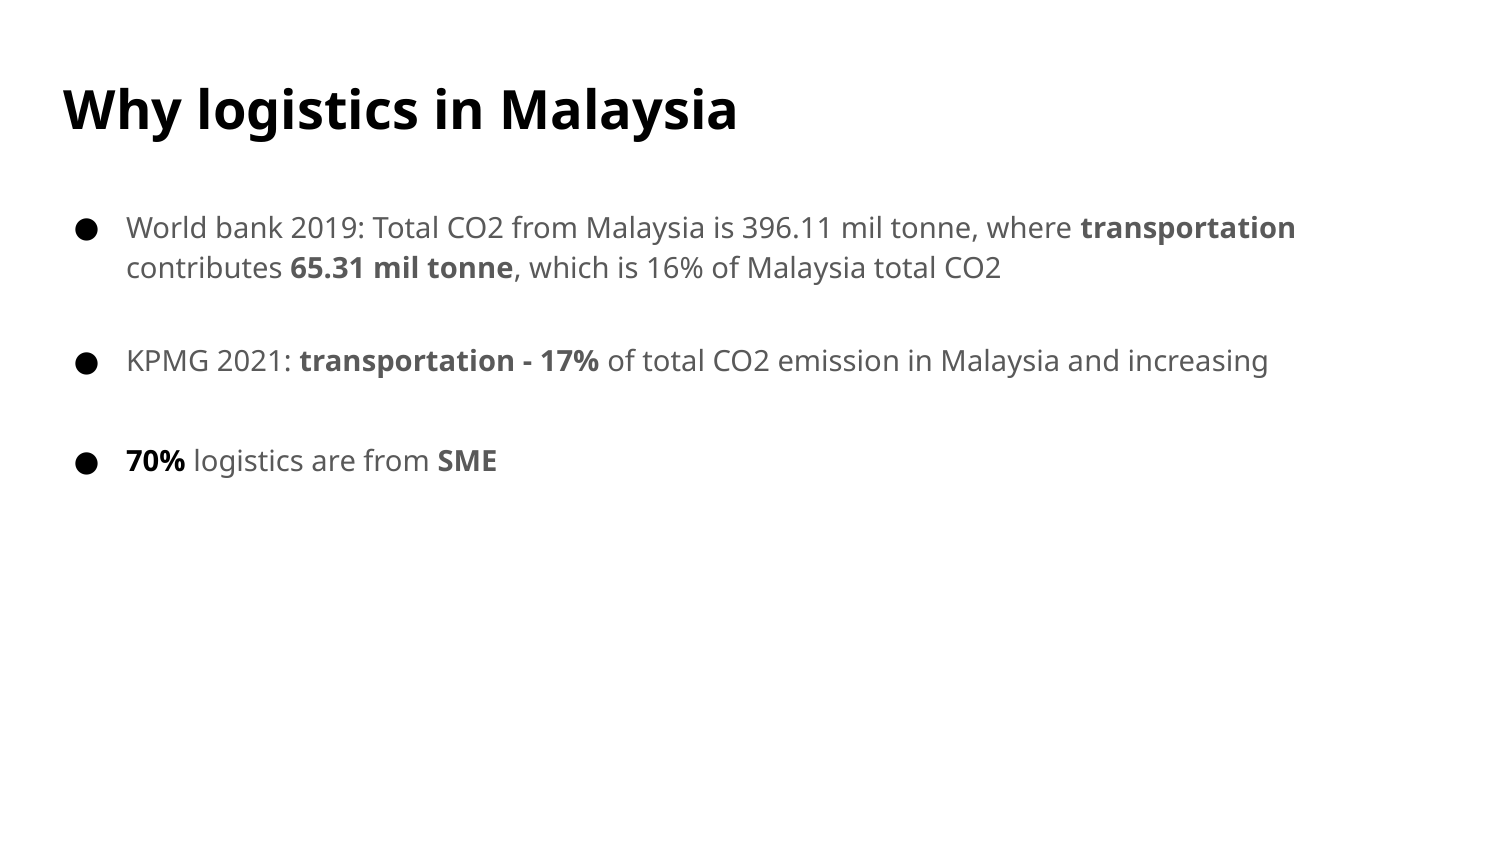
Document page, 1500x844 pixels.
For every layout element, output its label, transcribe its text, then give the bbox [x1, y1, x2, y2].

list World bank 2019: Total CO2 from Malaysia is 396.11 mil tonne, where transportation contributes 65.31 mil tonne, which is 16% of Malaysia total CO2 KPMG 2021: transportation - 17% of total CO2 emission in Malaysia and increasing 70% logistics are from SME [51, 189, 1401, 647]
title Why logistics in Malaysia [63, 60, 1462, 155]
